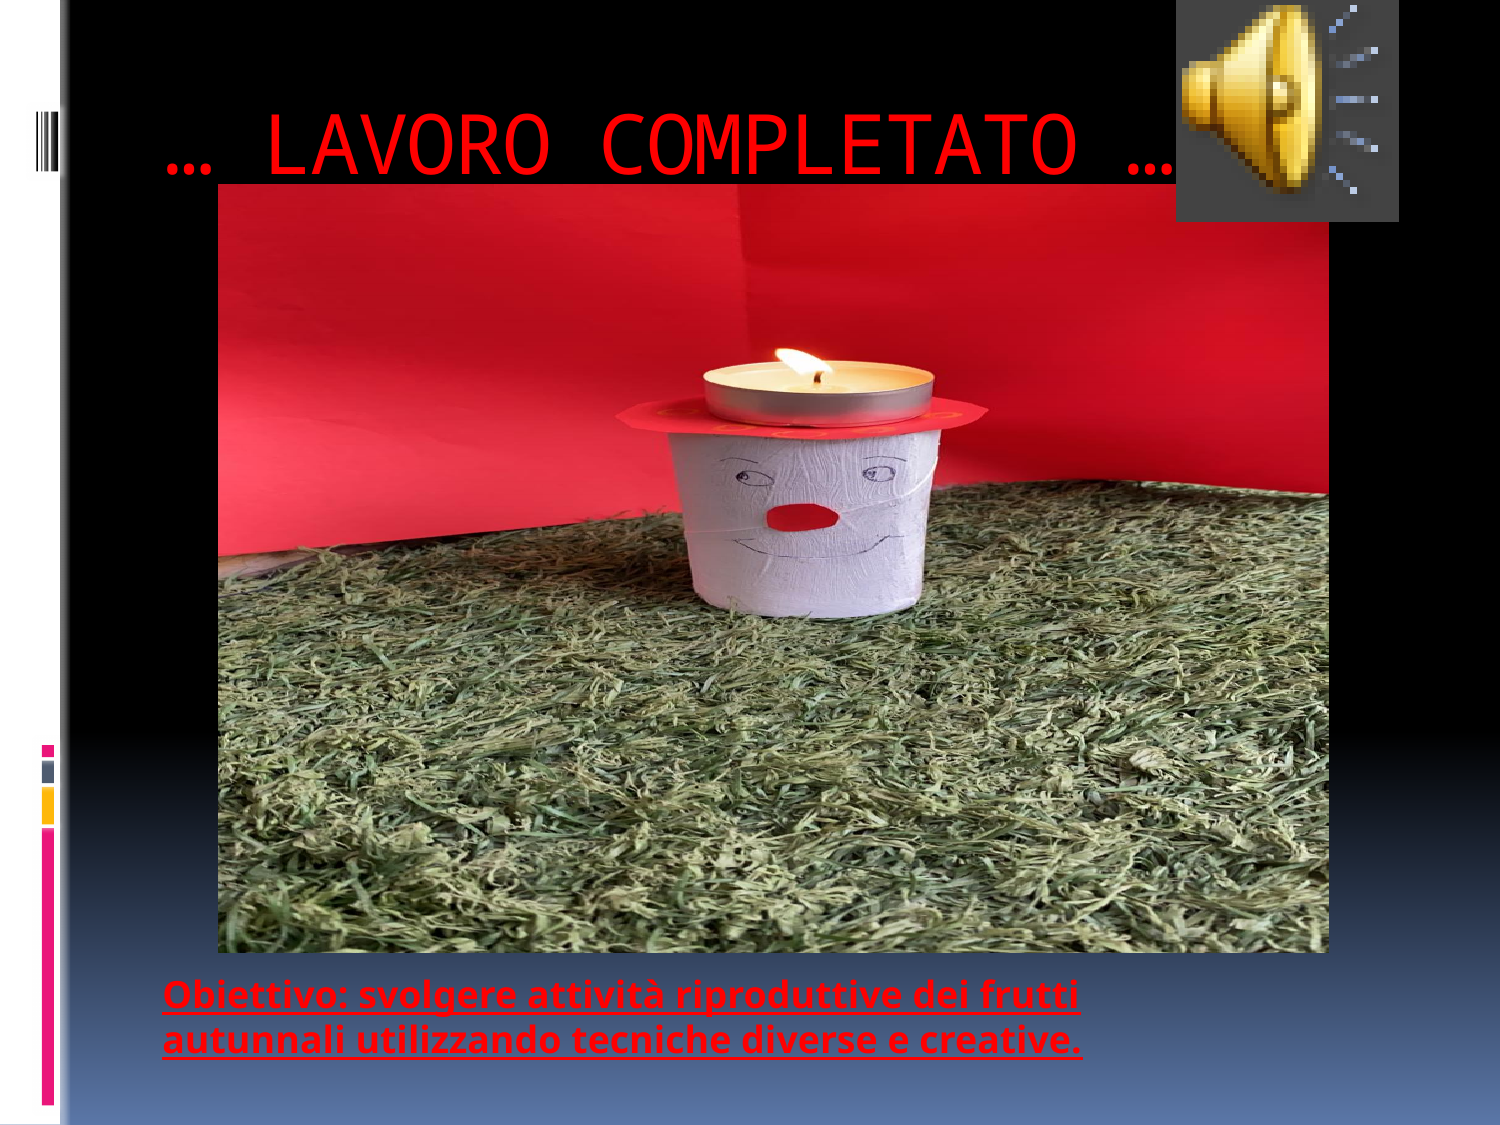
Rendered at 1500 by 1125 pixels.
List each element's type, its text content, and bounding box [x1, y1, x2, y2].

title … LAVORO COMPLETATO … [1337, 83, 1425, 234]
text_box Obiettivo: svolgere attività riproduttive dei frutti autunnali utilizzando tecniche diverse e creative. [147, 964, 1235, 1069]
title … LAVORO COMPLETATO … [150, 83, 1166, 234]
picture [1174, 0, 1401, 224]
picture [217, 184, 1330, 953]
